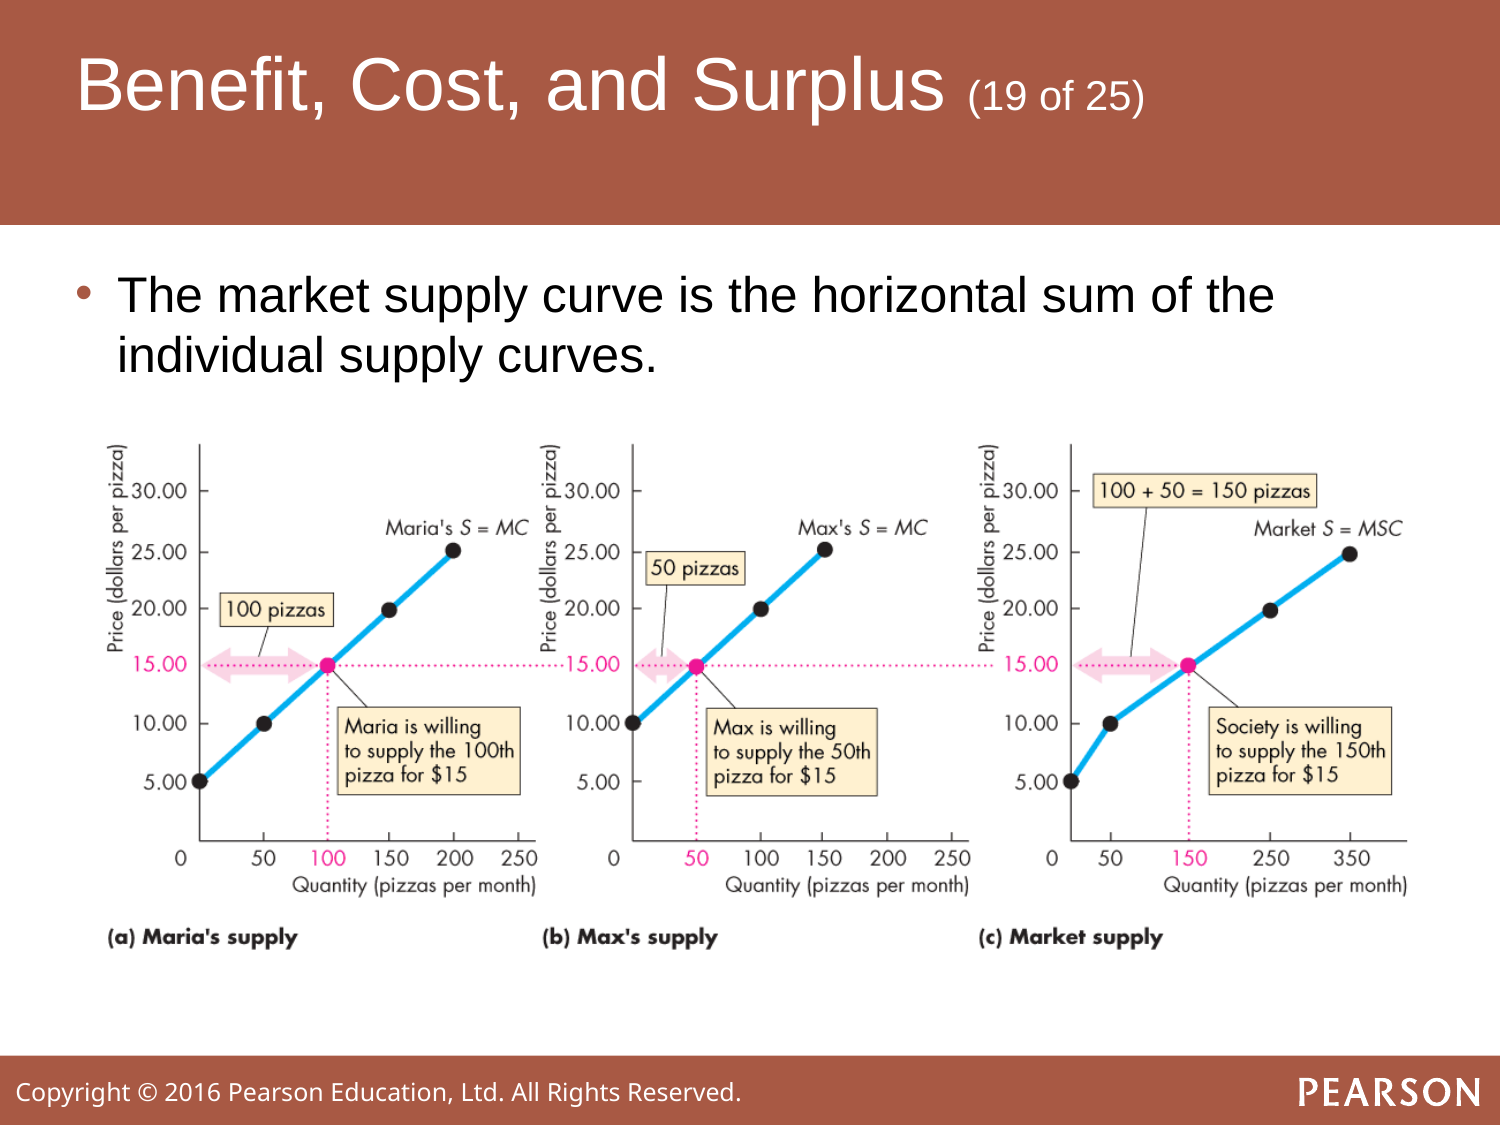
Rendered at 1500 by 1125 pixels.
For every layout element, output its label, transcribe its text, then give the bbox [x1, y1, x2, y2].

list The market supply curve is the horizontal sum of the individual supply curves. [75, 262, 1425, 388]
title Benefit, Cost, and Surplus (19 of 25) [75, 35, 1425, 138]
picture [99, 437, 1413, 960]
